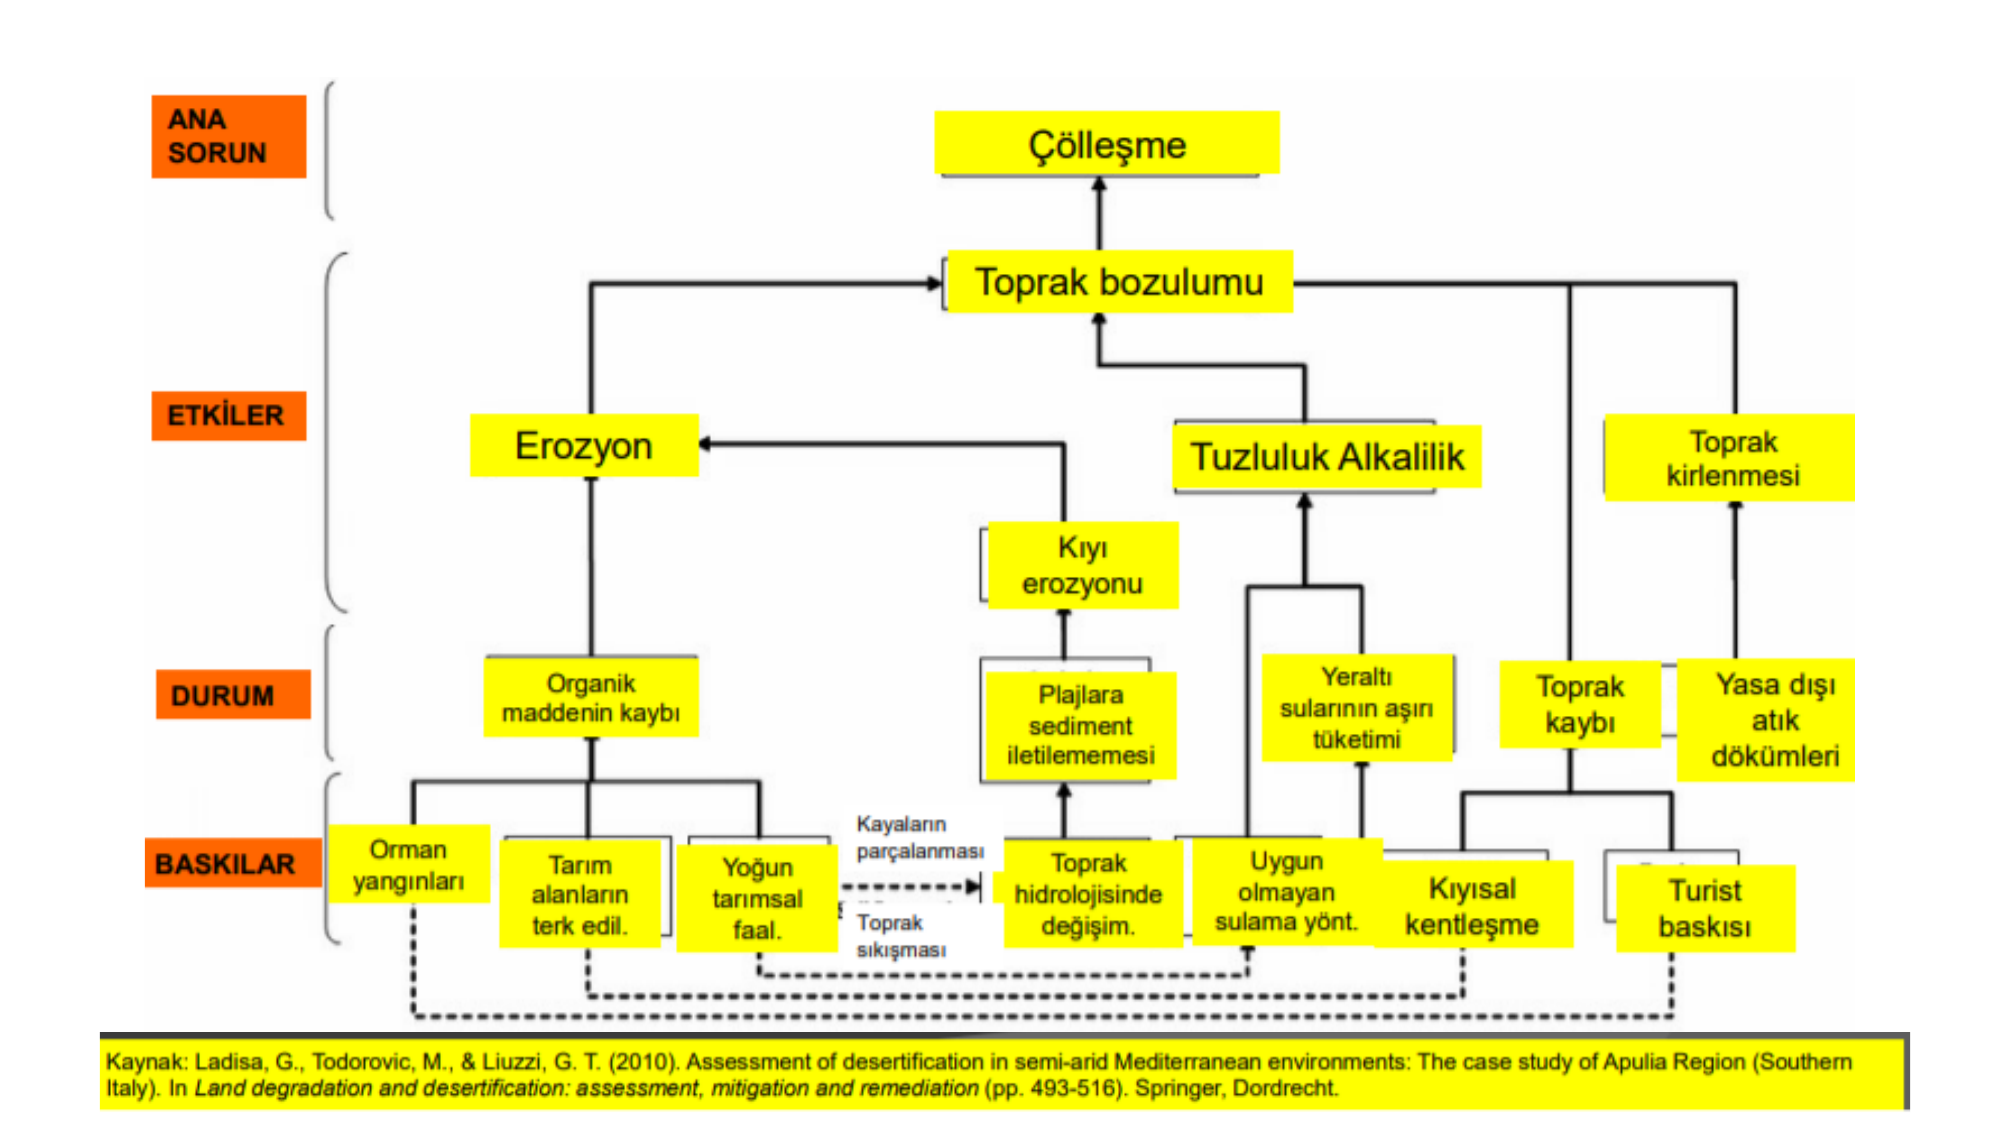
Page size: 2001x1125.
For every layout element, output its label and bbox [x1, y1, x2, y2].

picture [99, 77, 1911, 1113]
